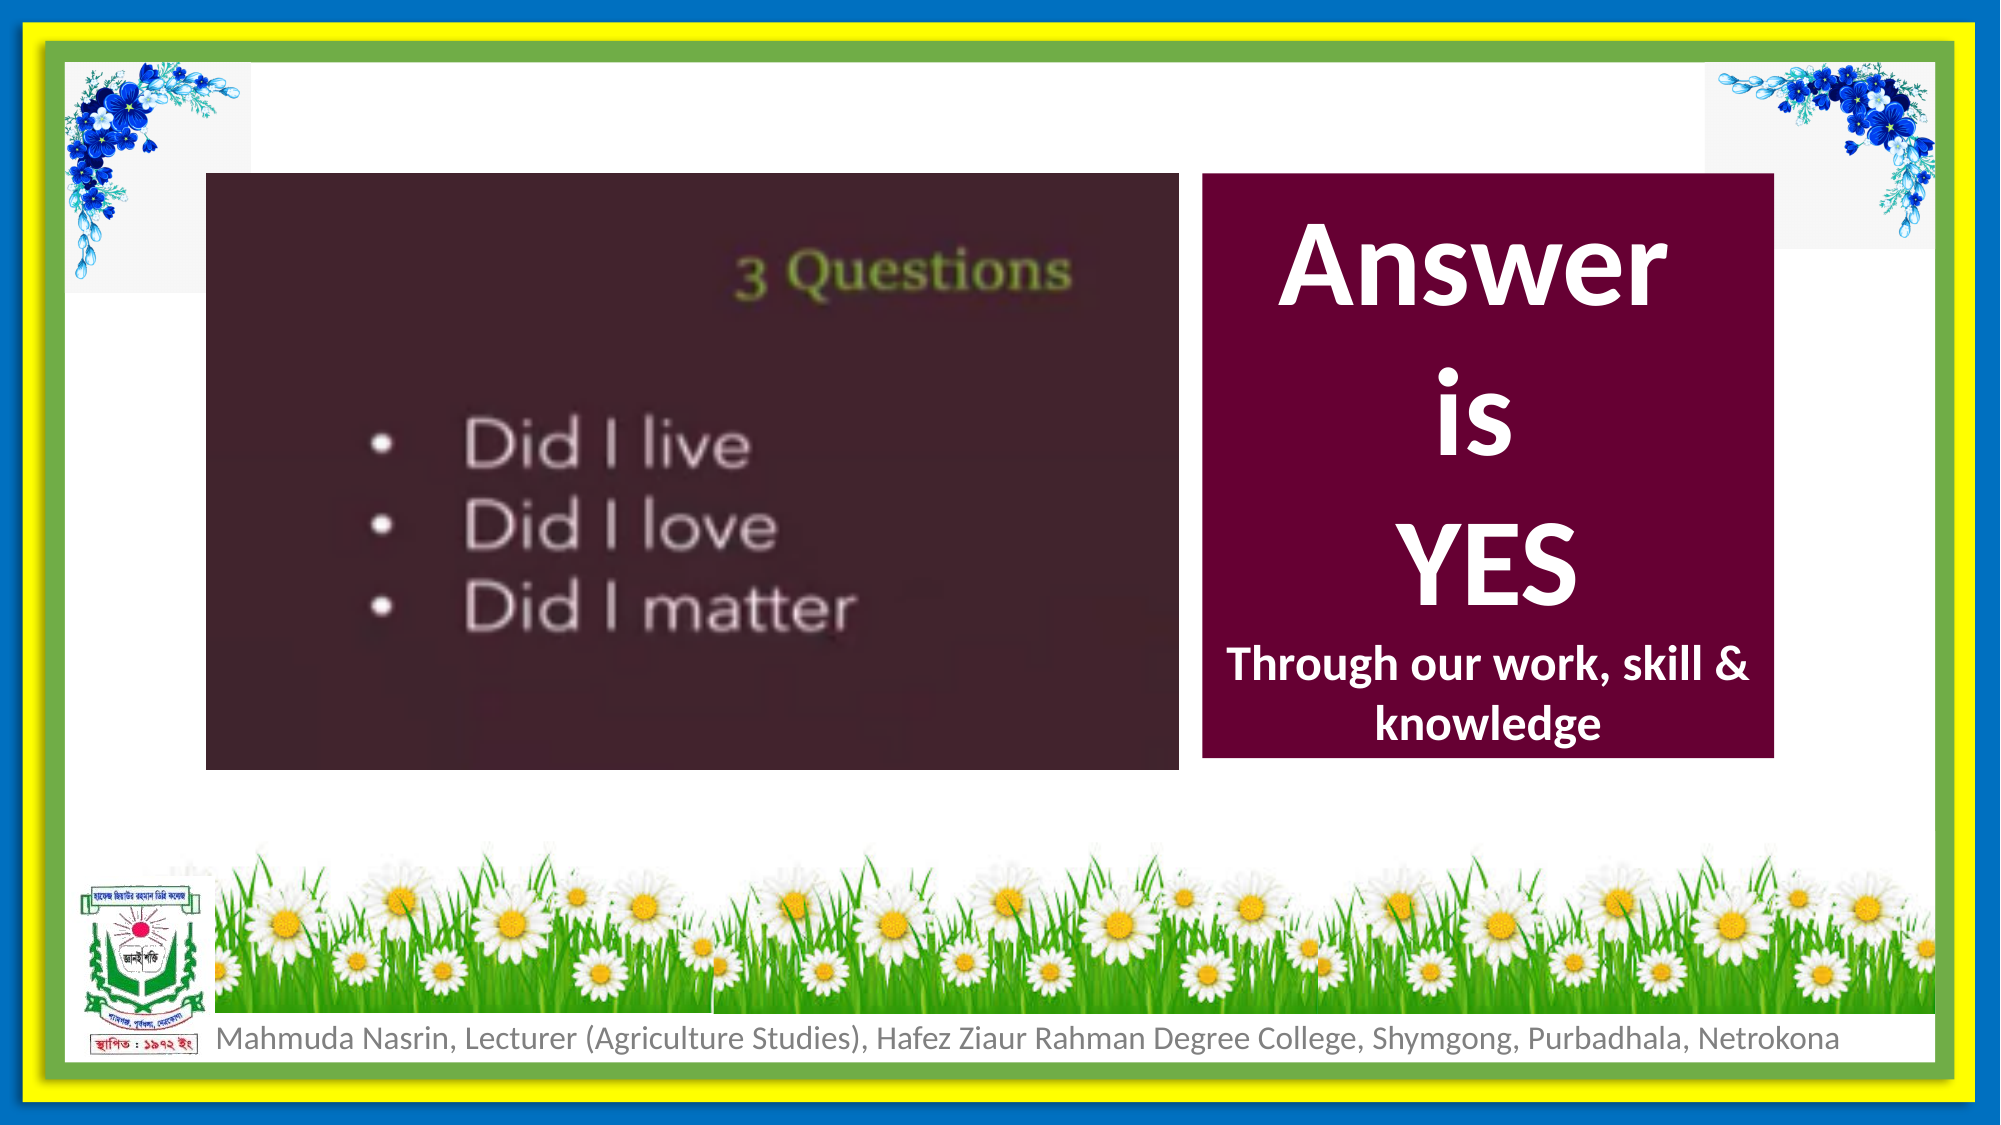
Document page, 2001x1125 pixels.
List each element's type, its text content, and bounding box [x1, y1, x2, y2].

text_box Answer is YES Through our work, skill & knowledge [1202, 173, 1775, 759]
picture [64, 62, 1180, 771]
picture [68, 829, 1936, 1060]
picture [1705, 62, 1936, 249]
